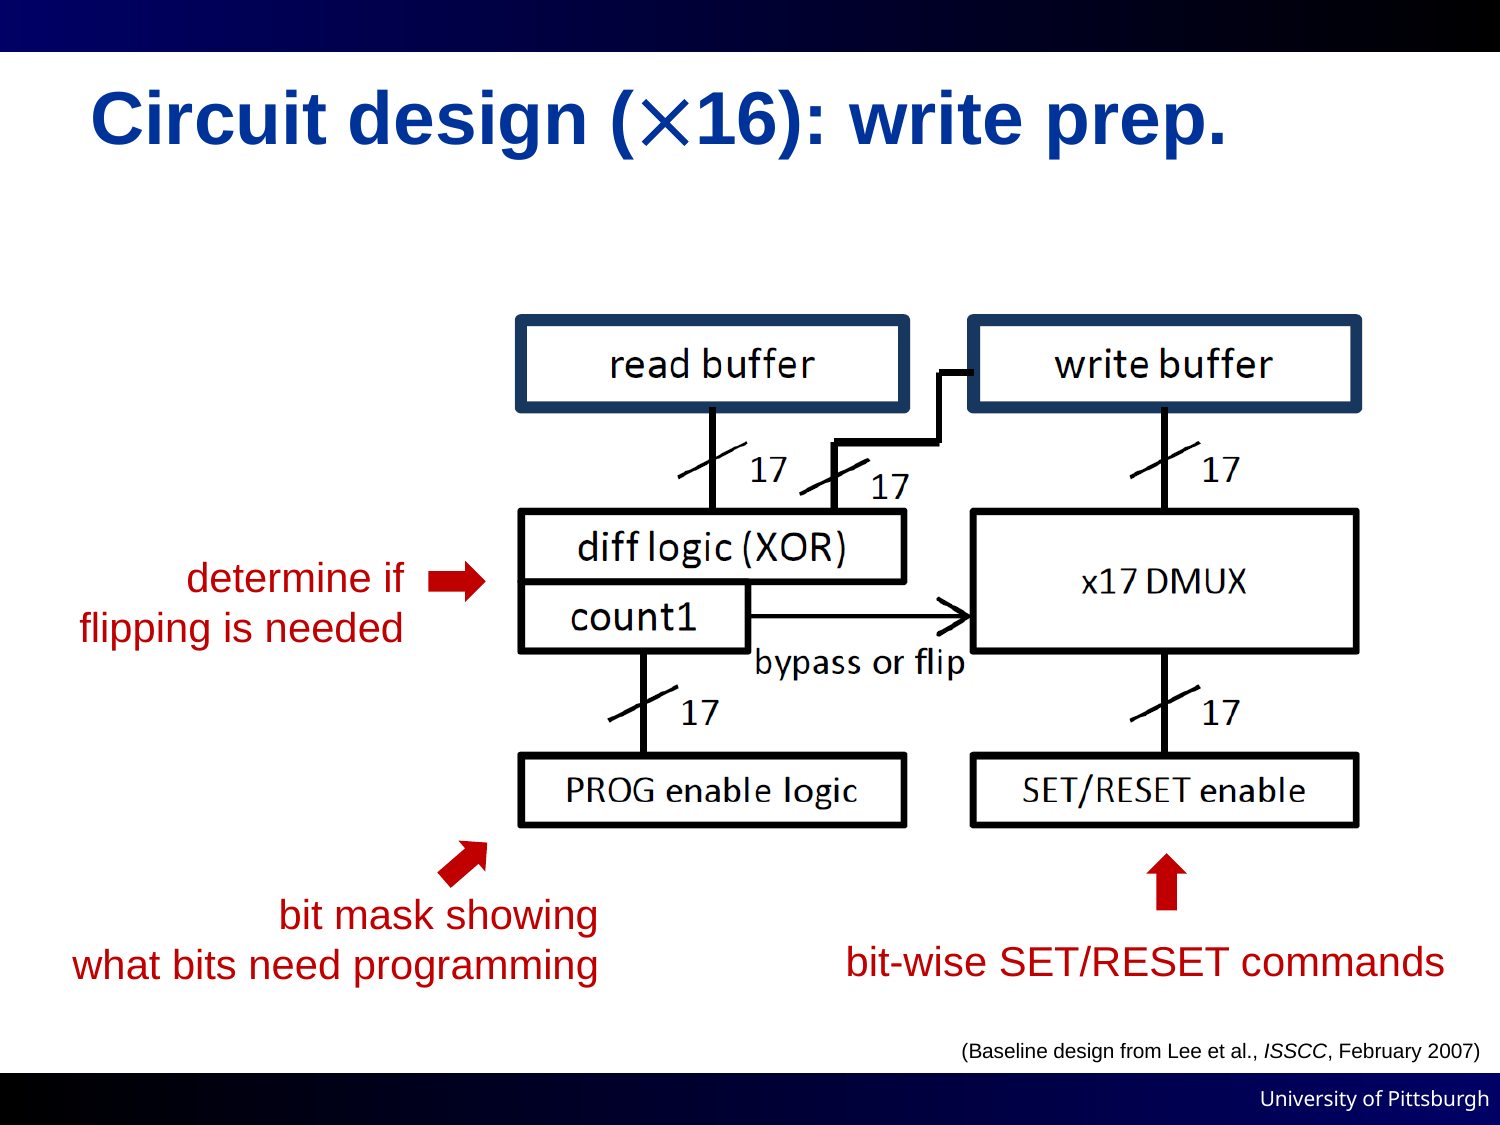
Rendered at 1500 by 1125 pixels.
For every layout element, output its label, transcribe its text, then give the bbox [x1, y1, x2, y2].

picture [502, 299, 1378, 852]
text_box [55, 840, 617, 997]
text_box (Baseline design from Lee et al., ISSCC, February 2007) [946, 1030, 1496, 1071]
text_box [62, 542, 486, 660]
title Circuit design (16): write prep. [74, 20, 1426, 209]
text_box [822, 852, 1469, 994]
